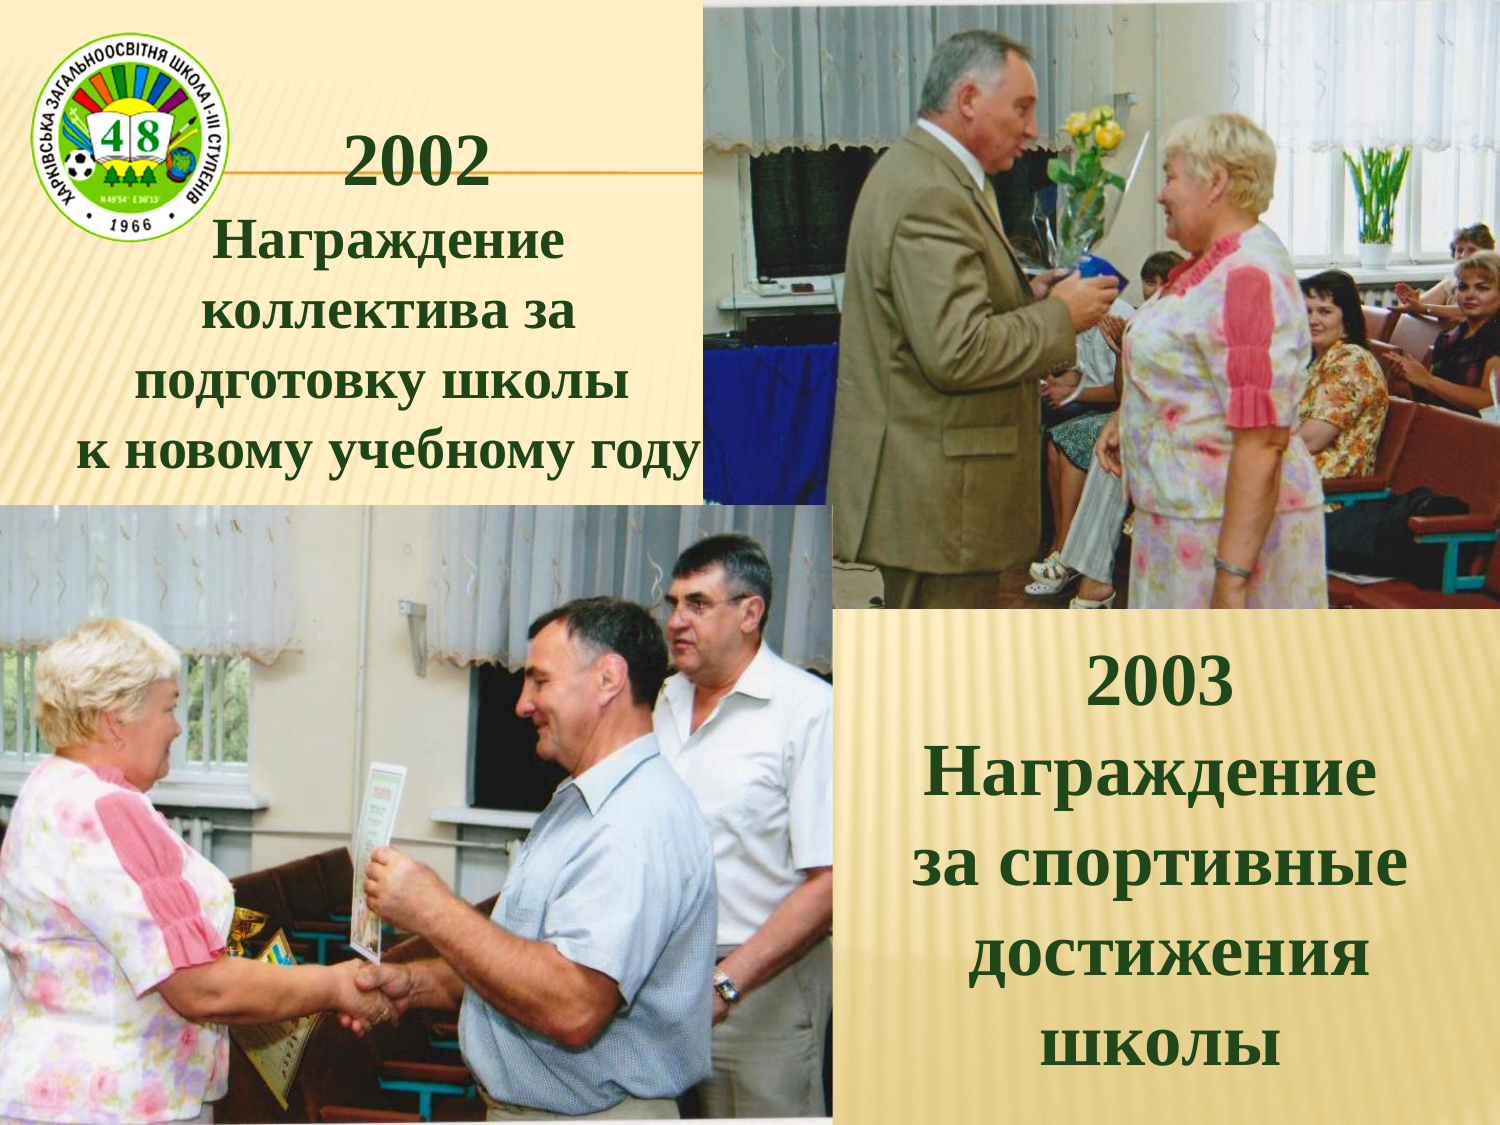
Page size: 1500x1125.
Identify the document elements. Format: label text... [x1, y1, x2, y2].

text_box 2002 Награждение коллектива за подготовку школы к новому учебному году [41, 207, 692, 382]
picture [30, 32, 230, 243]
title 2003 Награждение за спортивные достижения школы [843, 786, 1500, 925]
picture [0, 0, 1500, 1125]
